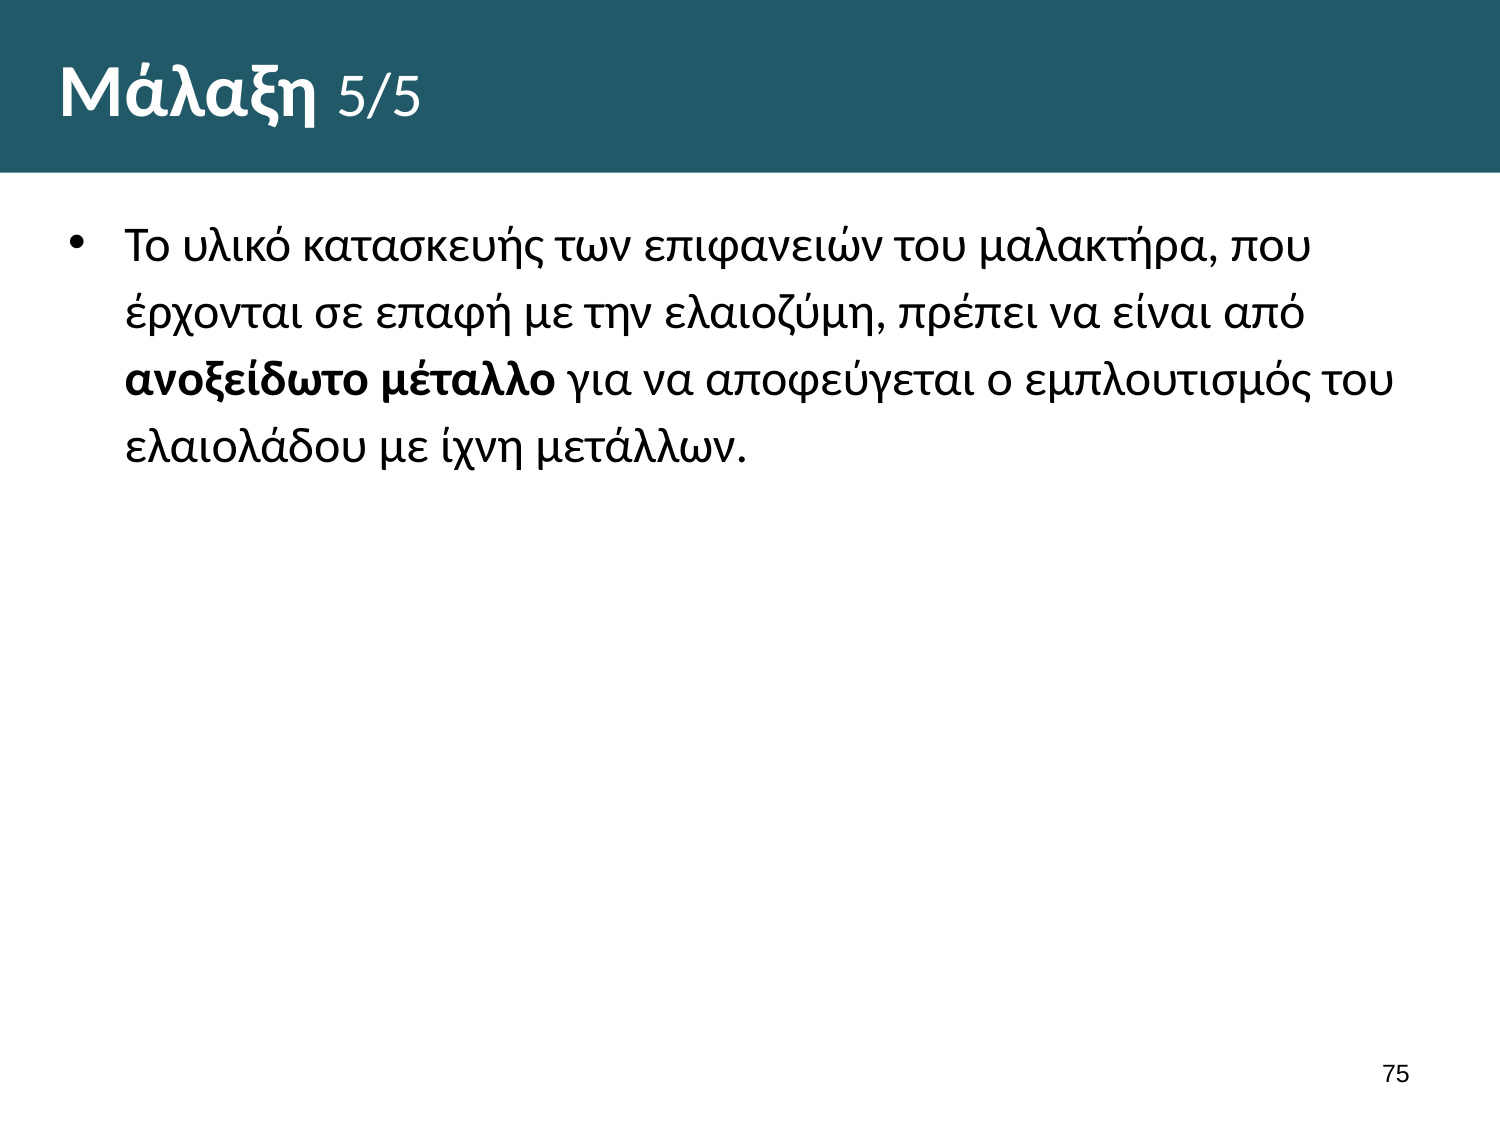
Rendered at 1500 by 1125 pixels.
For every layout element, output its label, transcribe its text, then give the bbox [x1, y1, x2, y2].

list Το υλικό κατασκευής των επιφανειών του μαλακτήρα, που έρχονται σε επαφή με την ελαιοζύμη, πρέπει να είναι από ανοξείδωτο μέταλλο για να αποφεύγεται ο εμπλουτισμός του ελαιολάδου με ίχνη μετάλλων. [53, 196, 1447, 1024]
title Μάλαξη 5/5 [0, 0, 1500, 173]
slide_number 74 [1074, 1042, 1425, 1103]
